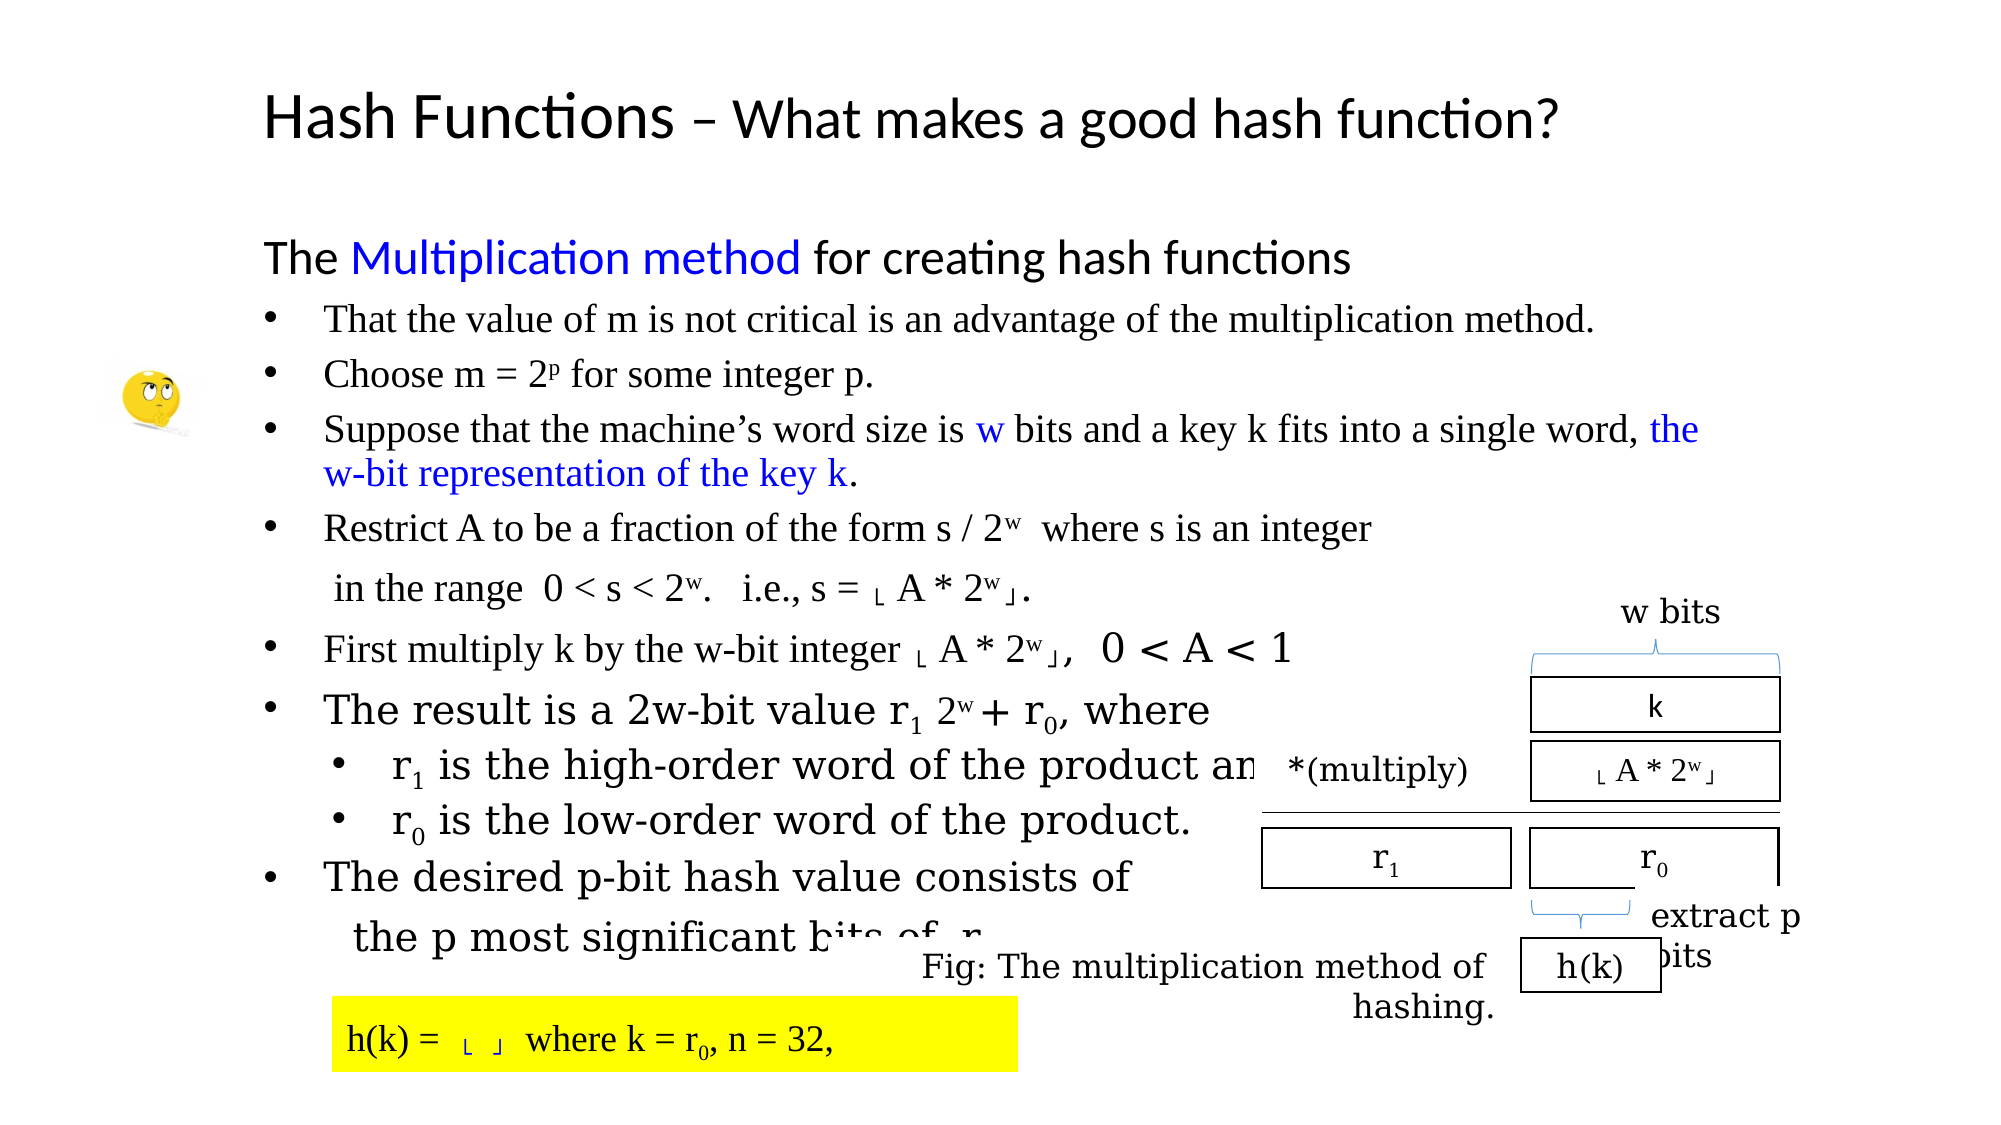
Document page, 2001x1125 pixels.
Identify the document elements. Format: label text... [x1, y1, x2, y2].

text_box k [1530, 676, 1781, 733]
text_box w bits [1605, 582, 1781, 639]
picture [98, 358, 203, 439]
title Hash Functions – What makes a good hash function? [248, 59, 1650, 174]
text_box r0 [1529, 827, 1780, 889]
text_box r1 [1261, 827, 1512, 889]
list The Multiplication method for creating hash functions That the value of m is not critical is an advantage of the multiplication method. Choose m = 2p for some integer p. Suppose that the machine’s word size is w bits and a key k fits into a single word, the w-bit representation of the key k. Restrict A to be a fraction of the form s / 2w where s is an integer in the range 0 < s < 2w. i.e., s = └ A * 2w ┘. First multiply k by the w-bit integer └ A * 2w ┘, 0 < A < 1 The result is a 2w-bit value r1 2w + r0, where r1 is the high-order word of the product and r0 is the low-order word of the product. The desired p-bit hash value consists of the p most significant bits of r0. [248, 224, 1743, 1066]
text_box extract p bits [1635, 886, 1885, 983]
text_box [1530, 900, 1631, 929]
text_box h(k) [1520, 937, 1662, 993]
text_box *(multiply) [1254, 740, 1505, 796]
text_box └ A * 2w ┘ [1530, 740, 1781, 802]
text_box [1530, 639, 1781, 675]
text_box Fig: The multiplication method of hashing. [828, 937, 1512, 1033]
